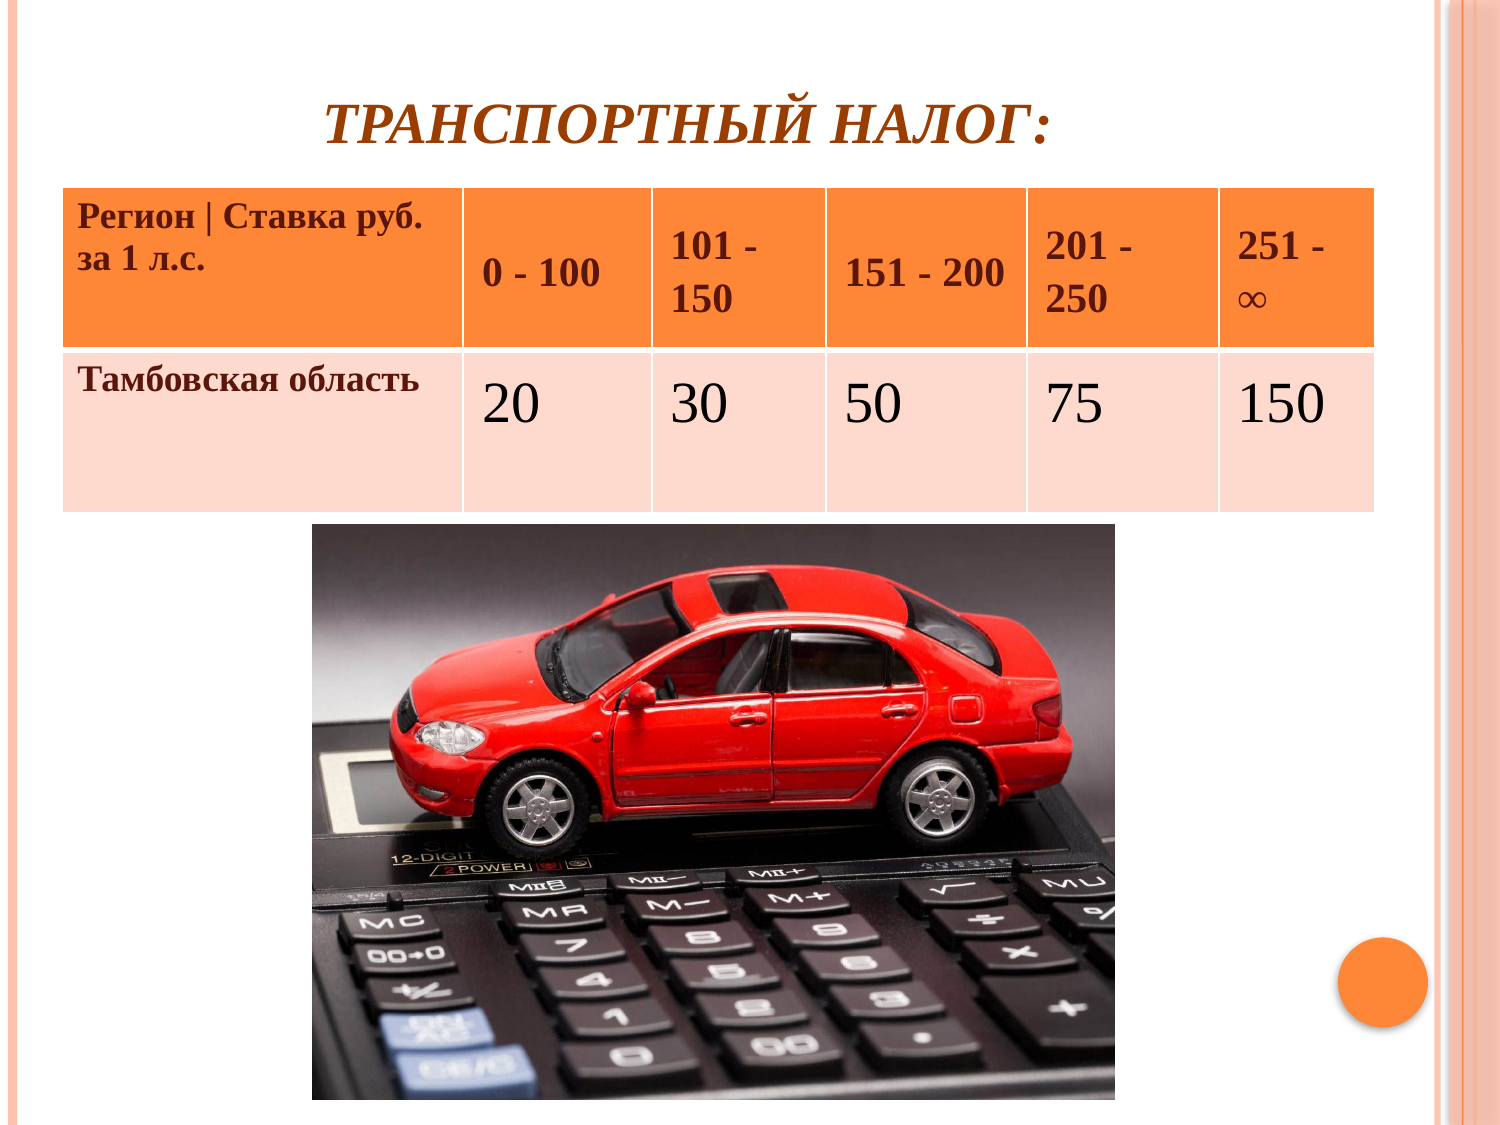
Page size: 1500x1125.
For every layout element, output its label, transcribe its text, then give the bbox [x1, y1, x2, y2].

table_header 151 - 200 [827, 188, 1026, 347]
picture [311, 524, 1115, 1101]
table_cell 75 [1028, 353, 1218, 512]
title Транспортный налог: [75, 45, 1300, 187]
table_cell 150 [1220, 353, 1374, 512]
table_header 201 - 250 [1028, 188, 1218, 347]
table_cell Тамбовская область [63, 353, 462, 512]
table_cell 50 [827, 353, 1026, 512]
table_header 101 - 150 [653, 188, 825, 347]
table_cell 20 [464, 353, 651, 512]
table_header 251 - ∞ [1220, 188, 1374, 347]
table_cell 30 [653, 353, 825, 512]
table_header Регион | Ставка руб. за 1 л.с. [63, 188, 462, 347]
table_header 0 - 100 [464, 188, 651, 347]
